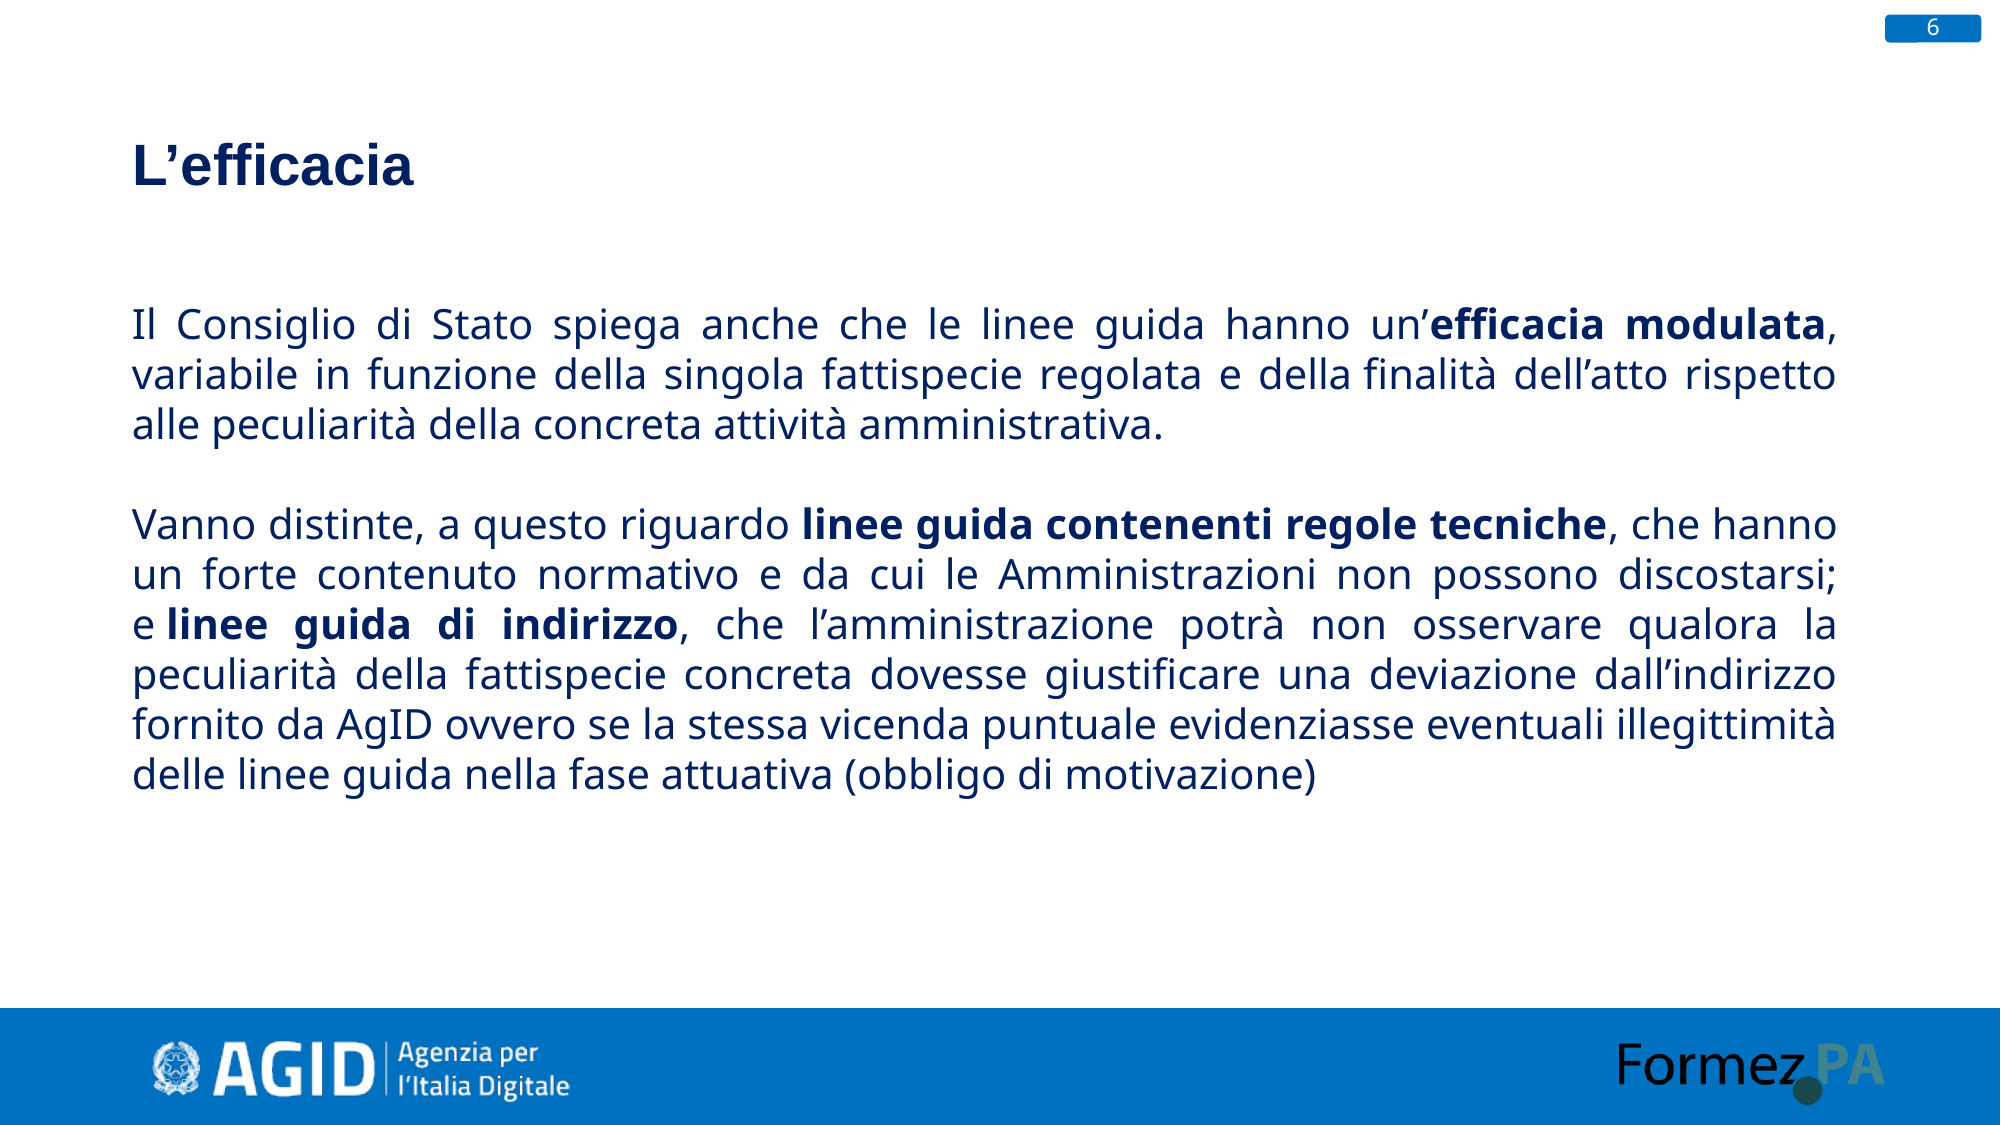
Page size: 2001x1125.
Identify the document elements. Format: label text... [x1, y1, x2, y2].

text_box 6 [1885, 14, 1982, 43]
text_box L’efficacia [116, 119, 861, 205]
picture [1614, 1038, 1890, 1108]
text_box [0, 1009, 2000, 1125]
text_box Il Consiglio di Stato spiega anche che le linee guida hanno un’efficacia modulata, variabile in funzione della singola fattispecie regolata e della finalità dell’atto rispetto alle peculiarità della concreta attività amministrativa. Vanno distinte, a questo riguardo linee guida contenenti regole tecniche, che hanno un forte contenuto normativo e da cui le Amministrazioni non possono discostarsi; e linee guida di indirizzo, che l’amministrazione potrà non osservare qualora la peculiarità della fattispecie concreta dovesse giustificare una deviazione dall’indirizzo fornito da AgID ovvero se la stessa vicenda puntuale evidenziasse eventuali illegittimità delle linee guida nella fase attuativa (obbligo di motivazione) [116, 239, 1854, 806]
picture [152, 1029, 571, 1120]
